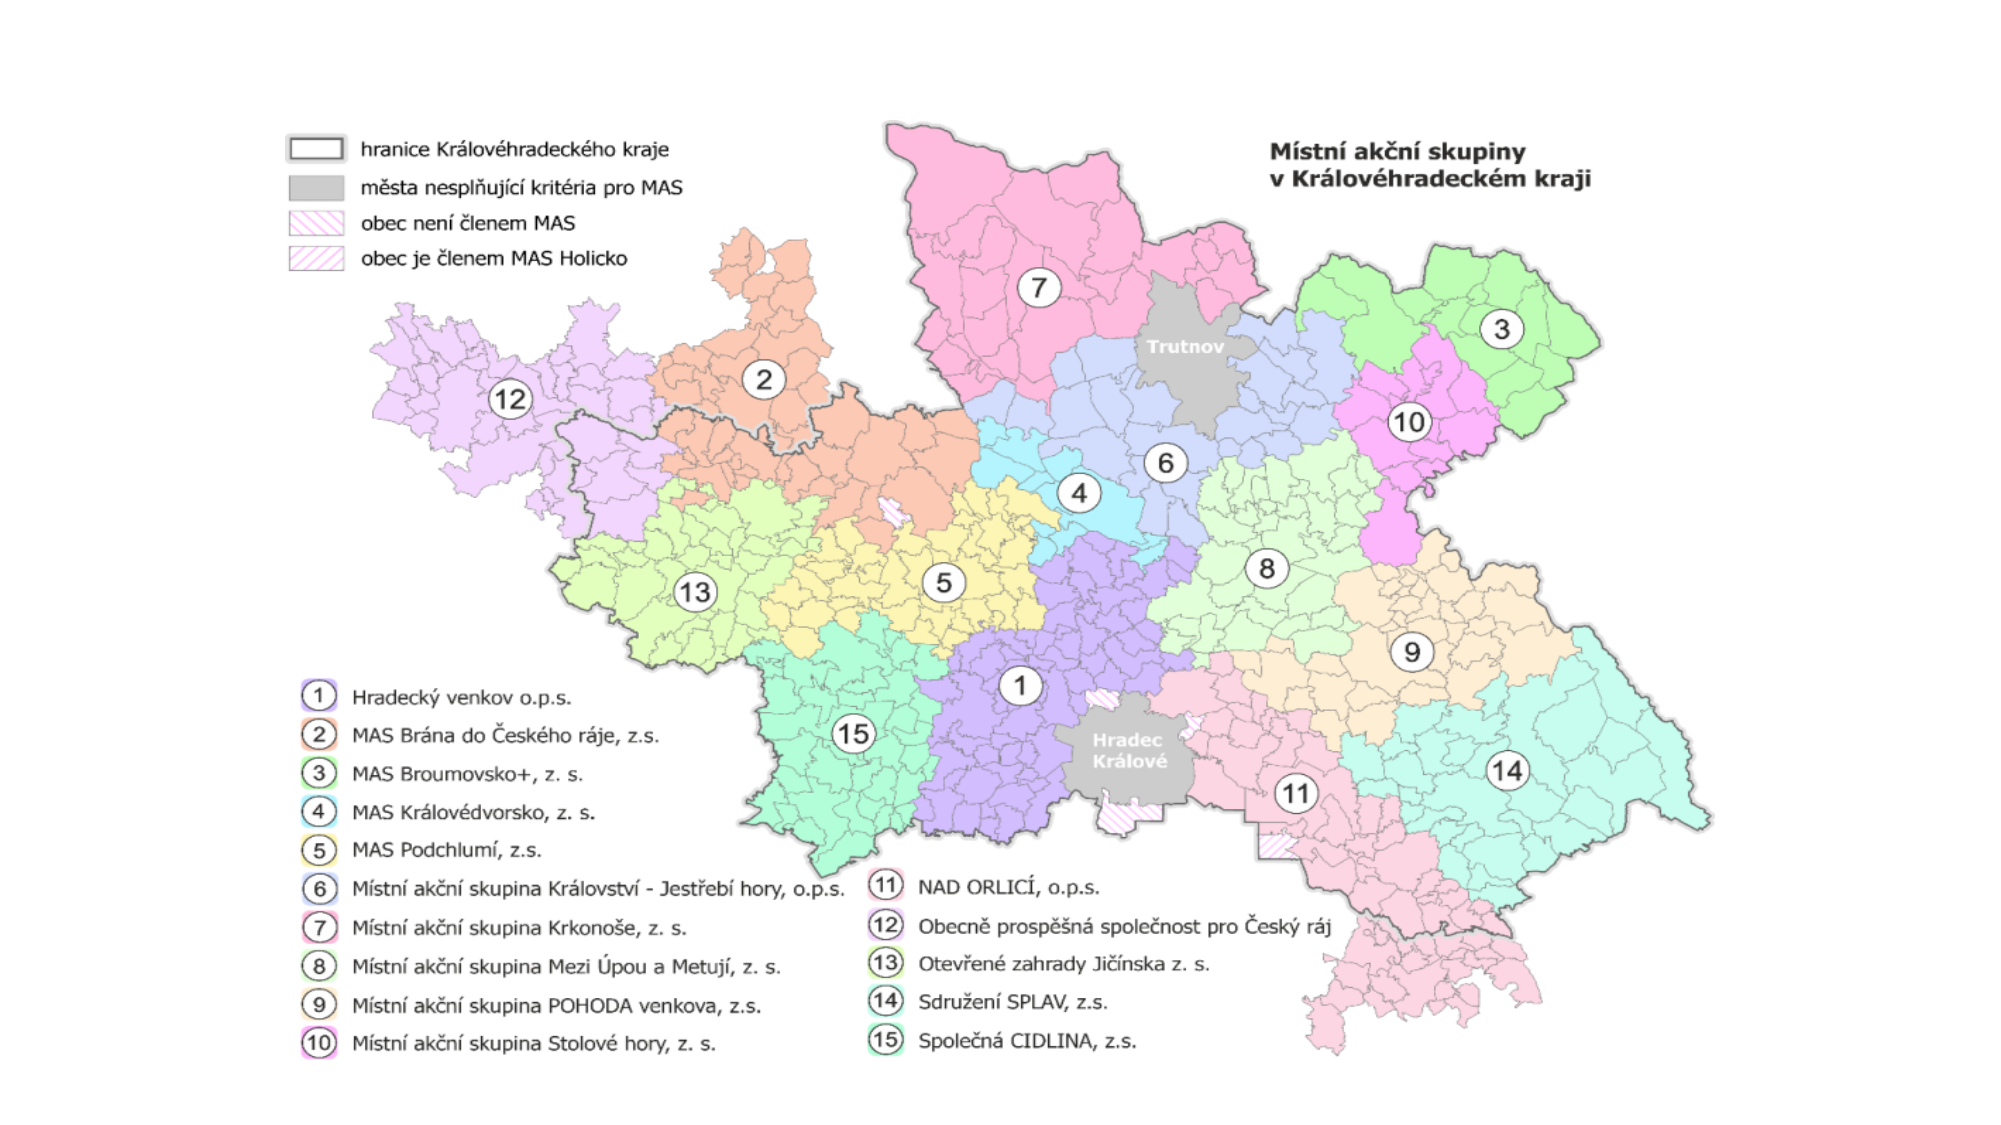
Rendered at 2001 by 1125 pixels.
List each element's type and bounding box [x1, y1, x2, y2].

picture [285, 120, 1715, 1061]
